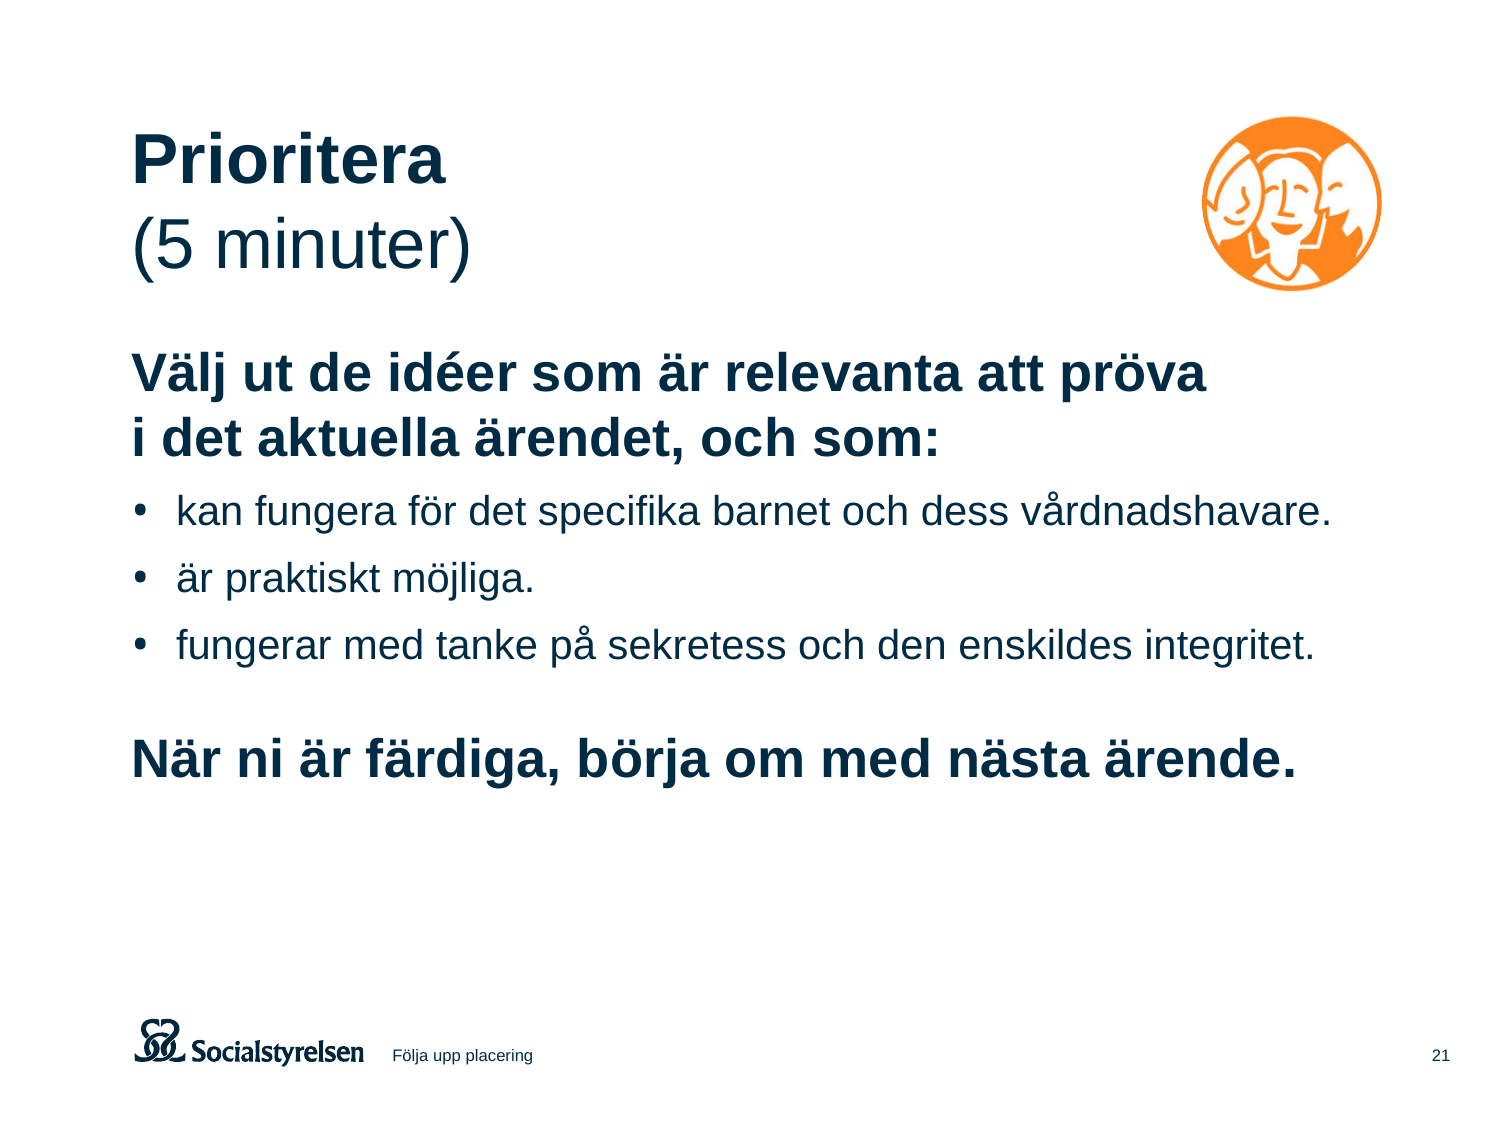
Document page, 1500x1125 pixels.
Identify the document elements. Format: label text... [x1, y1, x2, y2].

picture [1201, 110, 1382, 293]
footer Följa upp placering [392, 1032, 1101, 1077]
slide_number 21 [1379, 1032, 1451, 1077]
list Välj ut de idéer som är relevanta att pröva i det aktuella ärendet, och som: kan fungera för det specifika barnet och dess vårdnadshavare. är praktiskt möjliga. fungerar med tanke på sekretess och den enskildes integritet. När ni är färdiga, börja om med nästa ärende. [131, 337, 1356, 944]
title Prioritera (5 minuter) [131, 112, 1273, 326]
